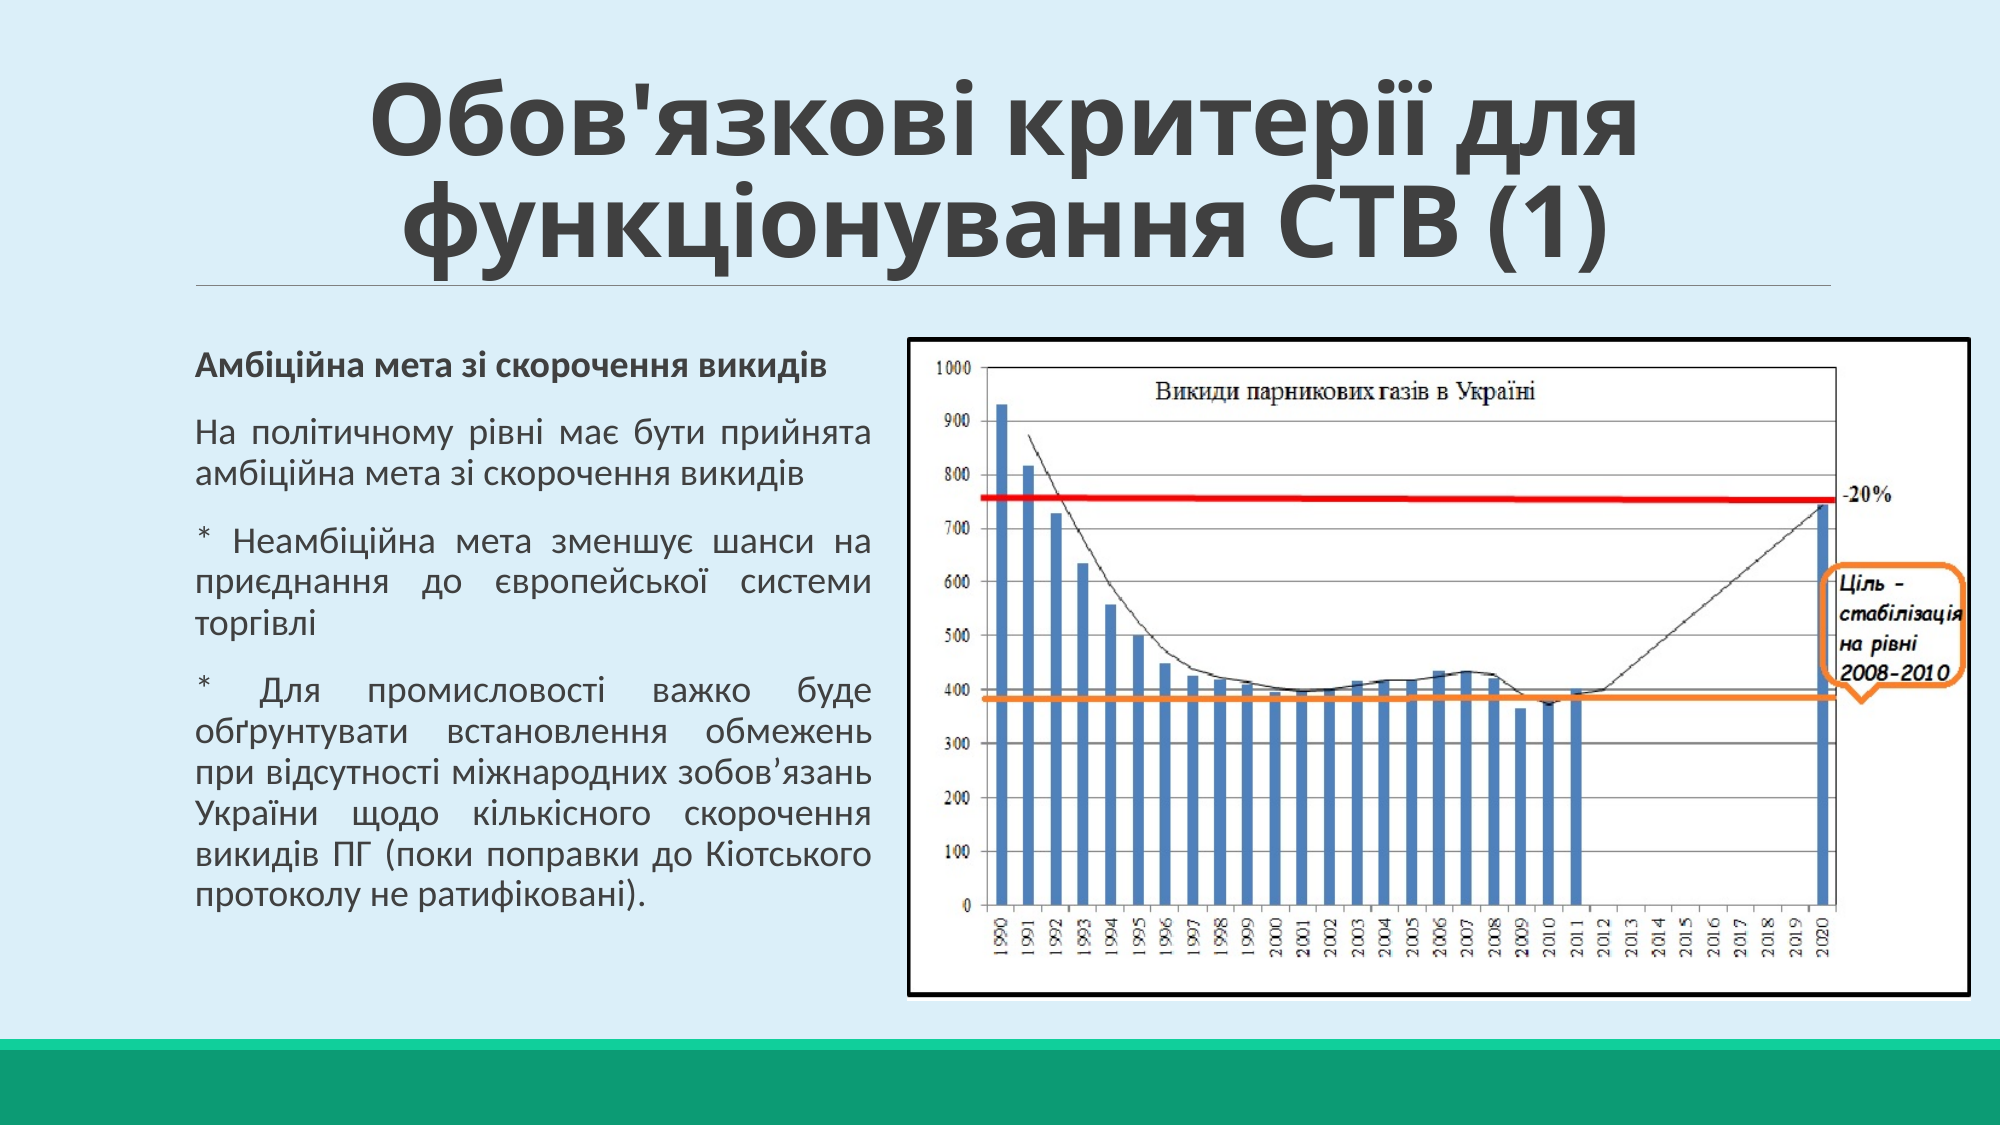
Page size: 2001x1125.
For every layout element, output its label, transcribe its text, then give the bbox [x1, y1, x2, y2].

list Амбіційна мета зі скорочення викидів На політичному рівні має бути прийнята амбіційна мета зі скорочення викидів * Неамбіційна мета зменшує шанси на приєднання до європейської системи торгівлі * Для промисловості важко буде обґрунтувати встановлення обмежень при відсутності міжнародних зобов’язань України щодо кількісного скорочення викидів ПГ (поки поправки до Кіотського протоколу не ратифіковані). [180, 337, 873, 963]
picture [906, 336, 1972, 1002]
title Обов'язкові критерії для функціонування СТВ (1) [180, 47, 1830, 285]
